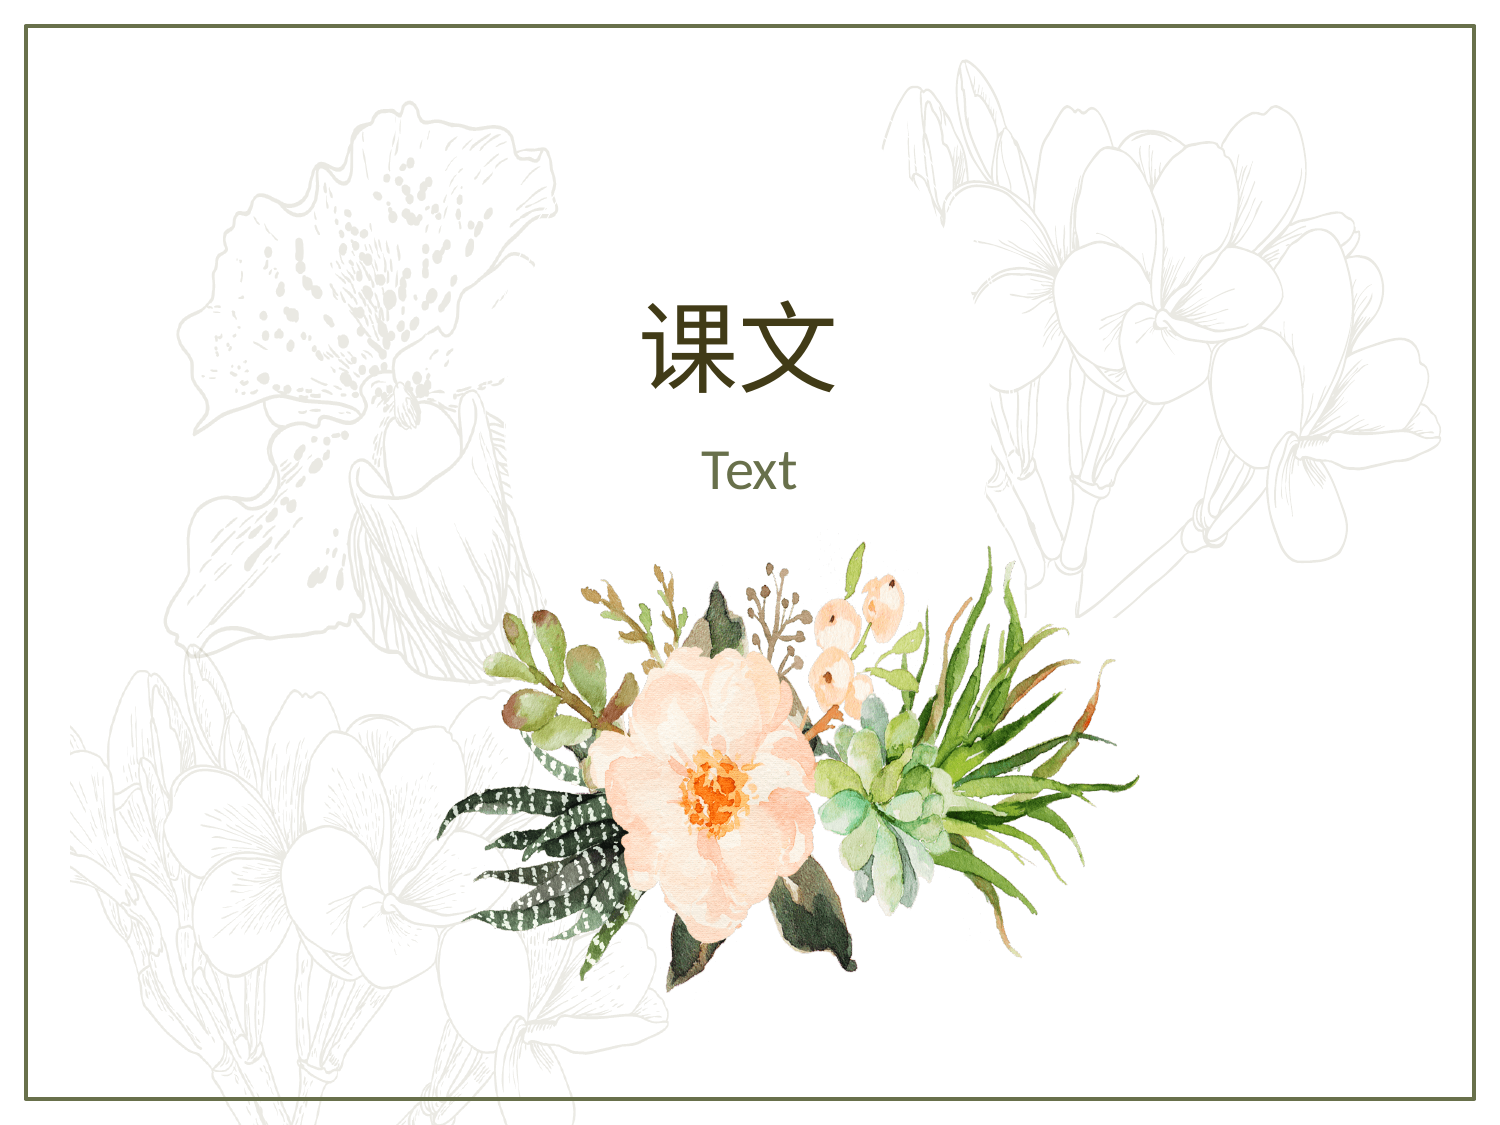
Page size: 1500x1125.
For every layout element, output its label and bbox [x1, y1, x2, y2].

text_box [24, 24, 1476, 1101]
text_box [484, 69, 1016, 512]
text_box [69, 56, 1443, 1125]
picture [423, 513, 1150, 1027]
